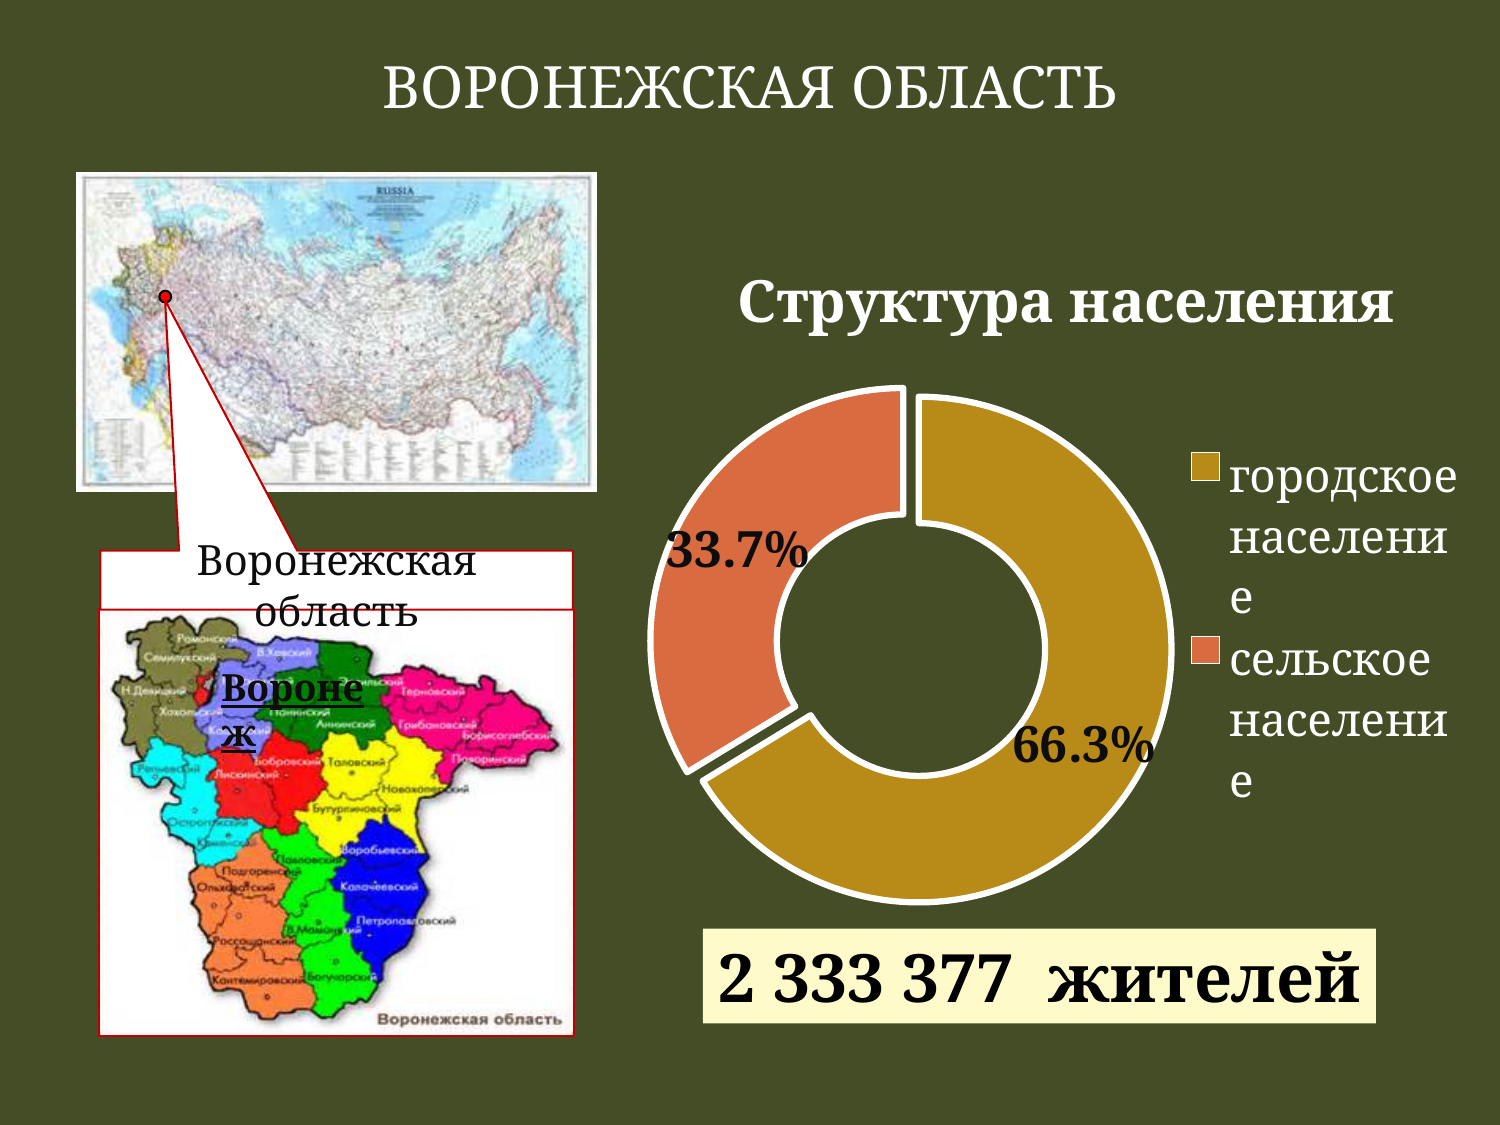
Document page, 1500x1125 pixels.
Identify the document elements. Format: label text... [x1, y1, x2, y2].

picture [76, 172, 597, 492]
picture [100, 612, 573, 1035]
text_box Воронежская область [97, 502, 576, 603]
chart [632, 220, 1500, 934]
text_box 2 333 377 жителей [702, 944, 1376, 1024]
text_box ВОРОНЕЖСКАЯ ОБЛАСТЬ [265, 42, 1235, 128]
